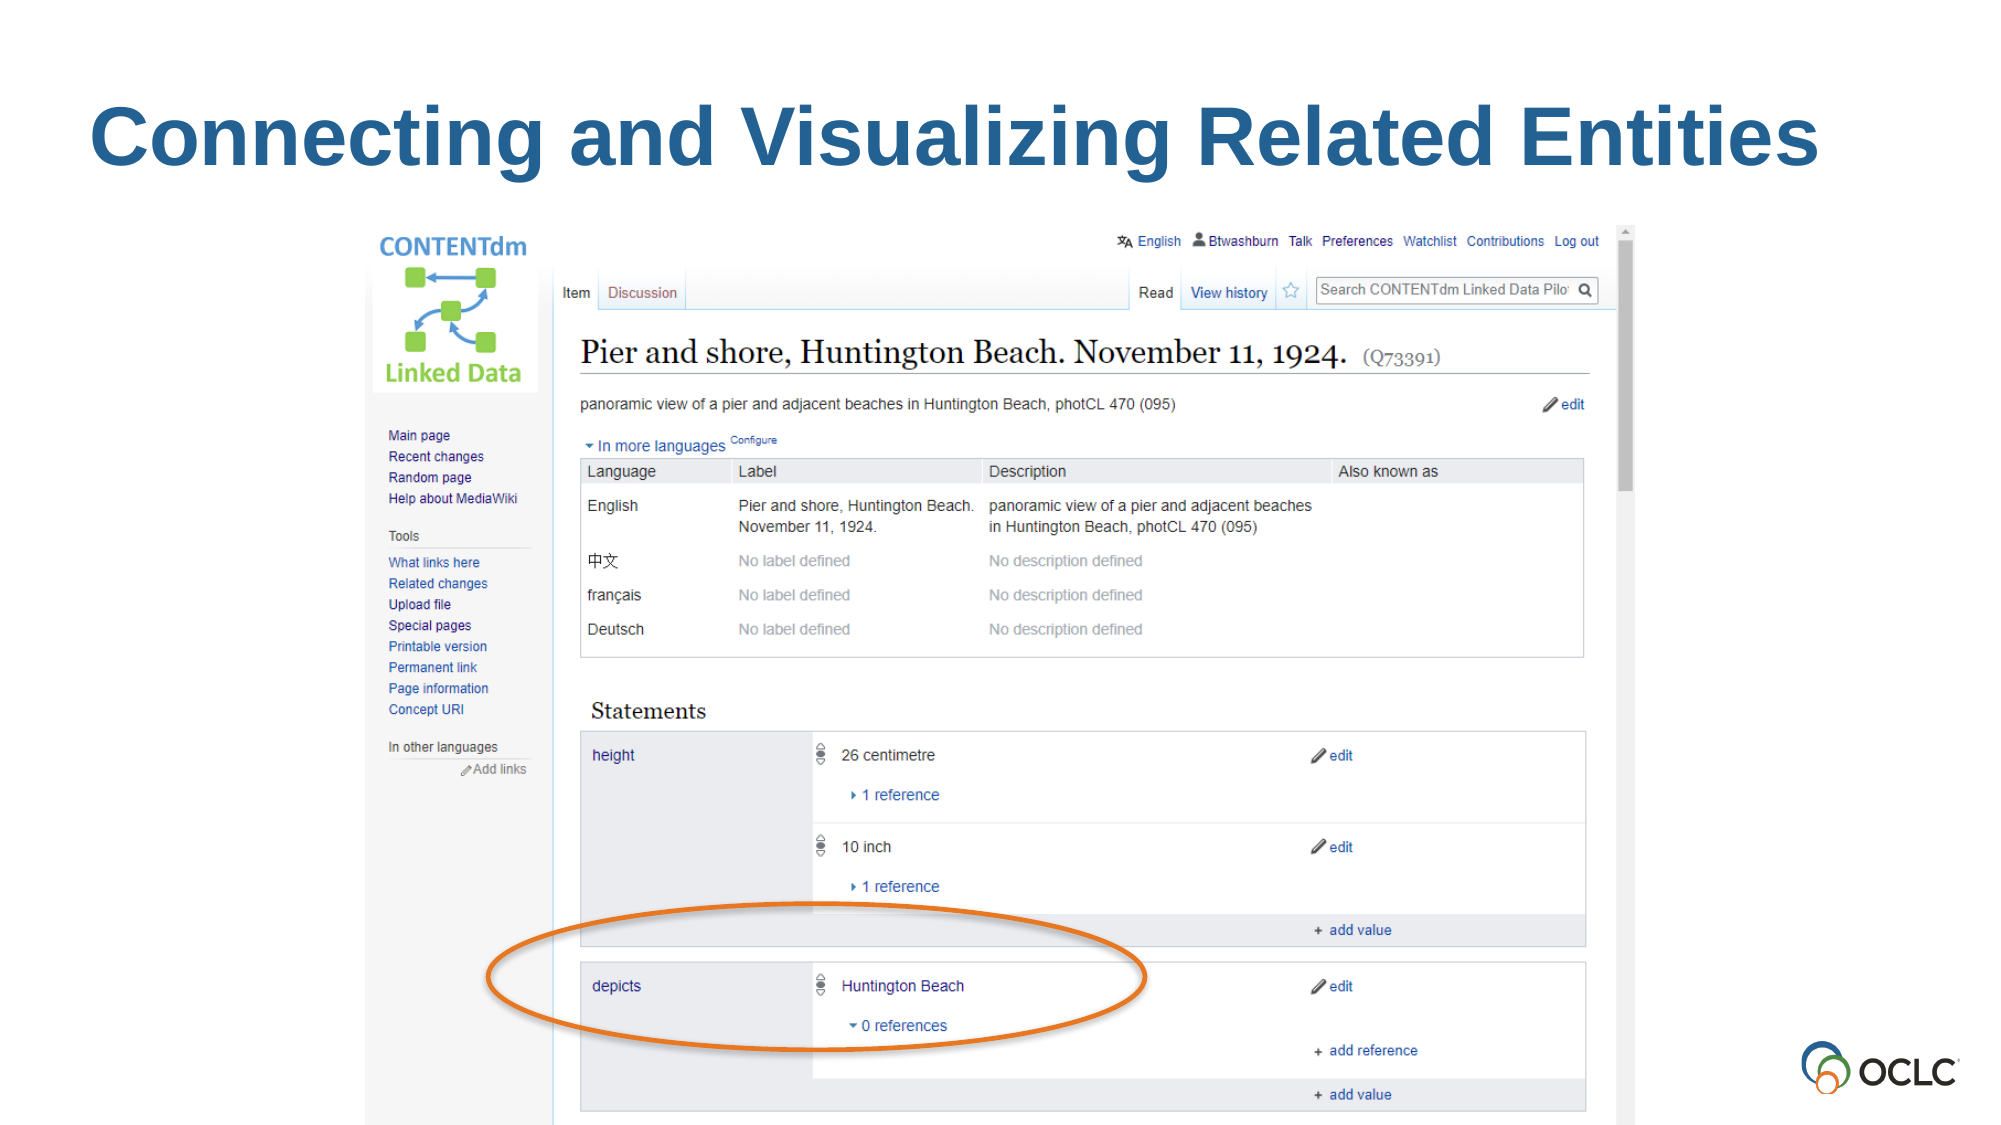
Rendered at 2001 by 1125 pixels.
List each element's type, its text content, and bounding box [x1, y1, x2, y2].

text_box Connecting and Visualizing Related Entities [74, 75, 1921, 226]
picture [364, 225, 1636, 1125]
